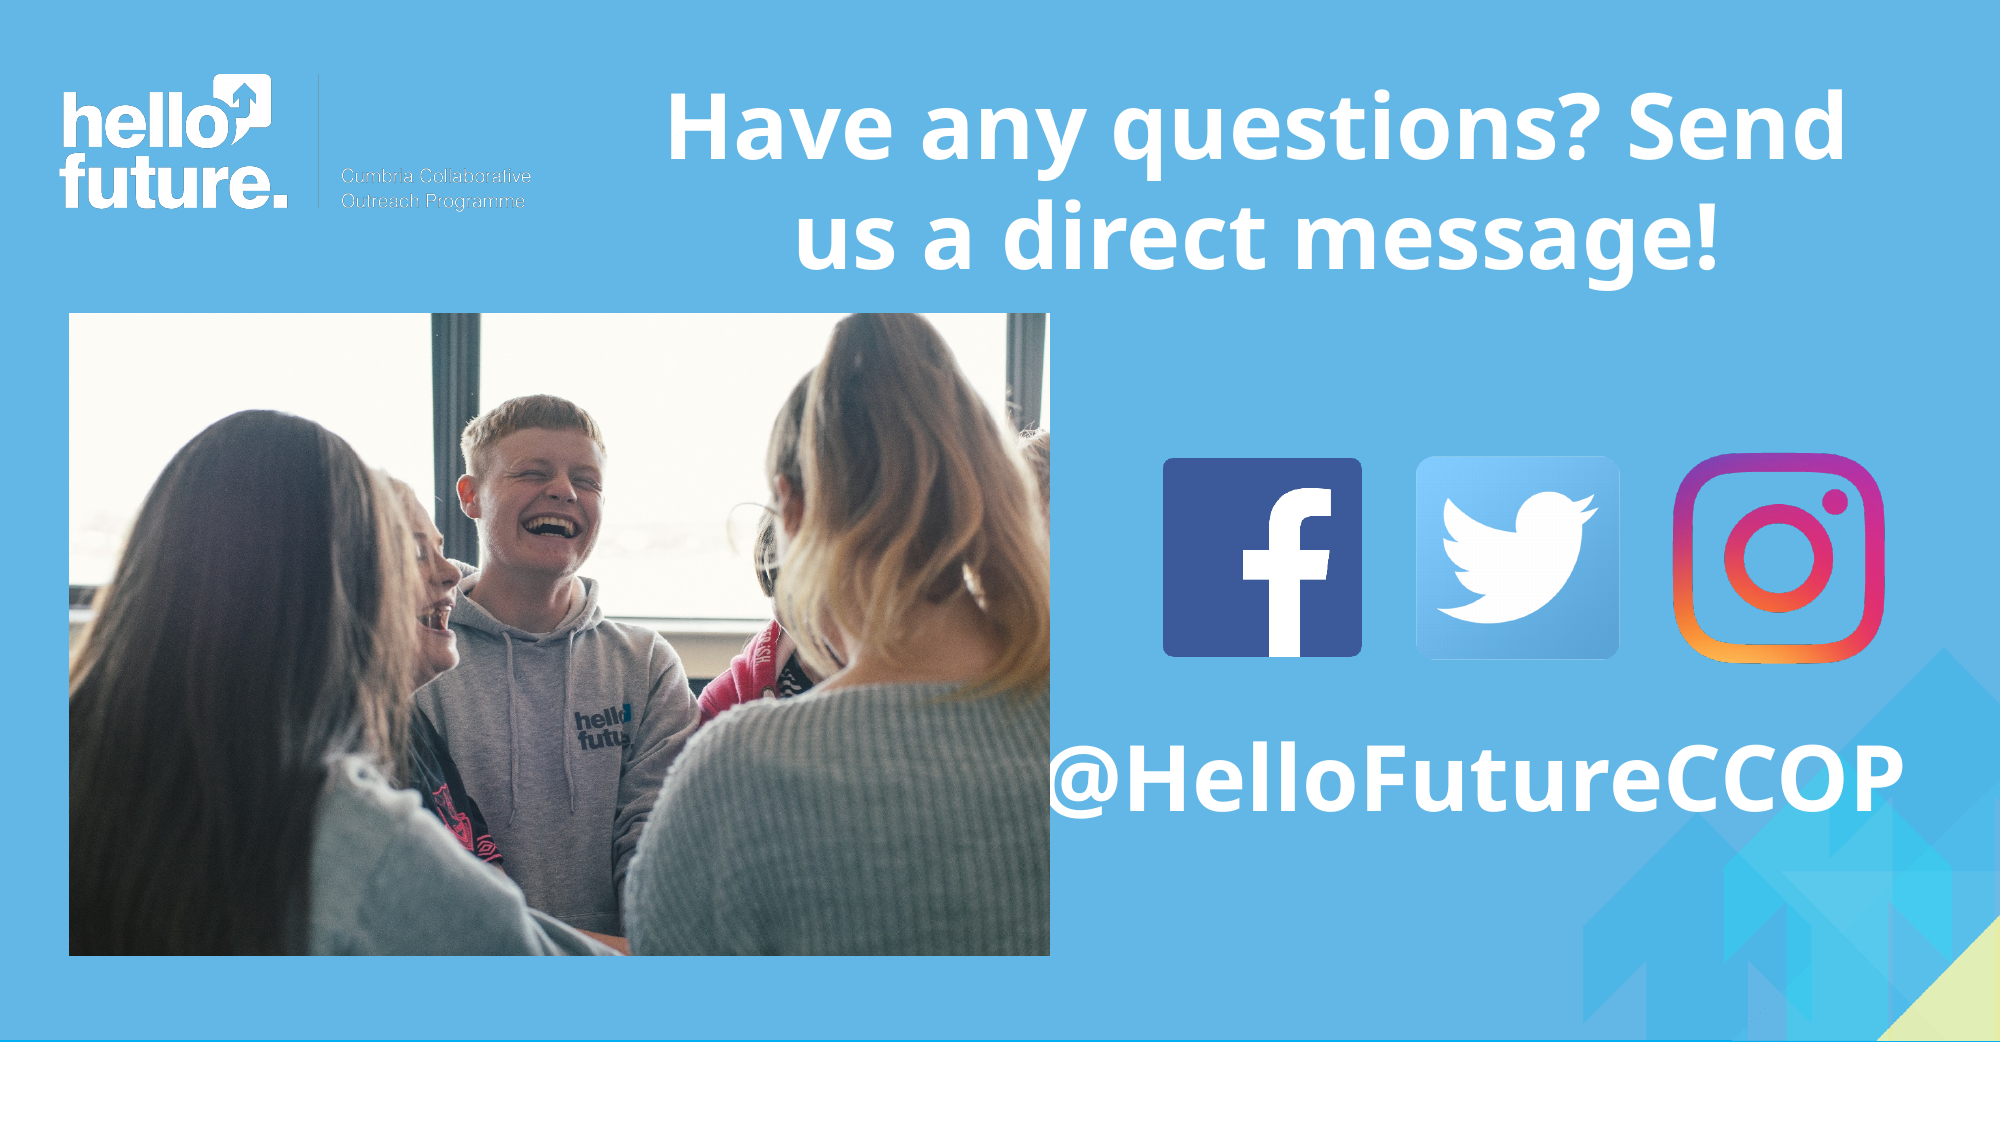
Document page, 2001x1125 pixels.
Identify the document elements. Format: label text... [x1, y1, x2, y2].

text_box Have any questions? Send us a direct message! [614, 60, 1899, 296]
picture [1406, 409, 2000, 1040]
picture [69, 313, 1050, 956]
picture [1159, 454, 1365, 660]
text_box @HelloFutureCCOP [1050, 712, 1923, 838]
picture [54, 68, 536, 220]
